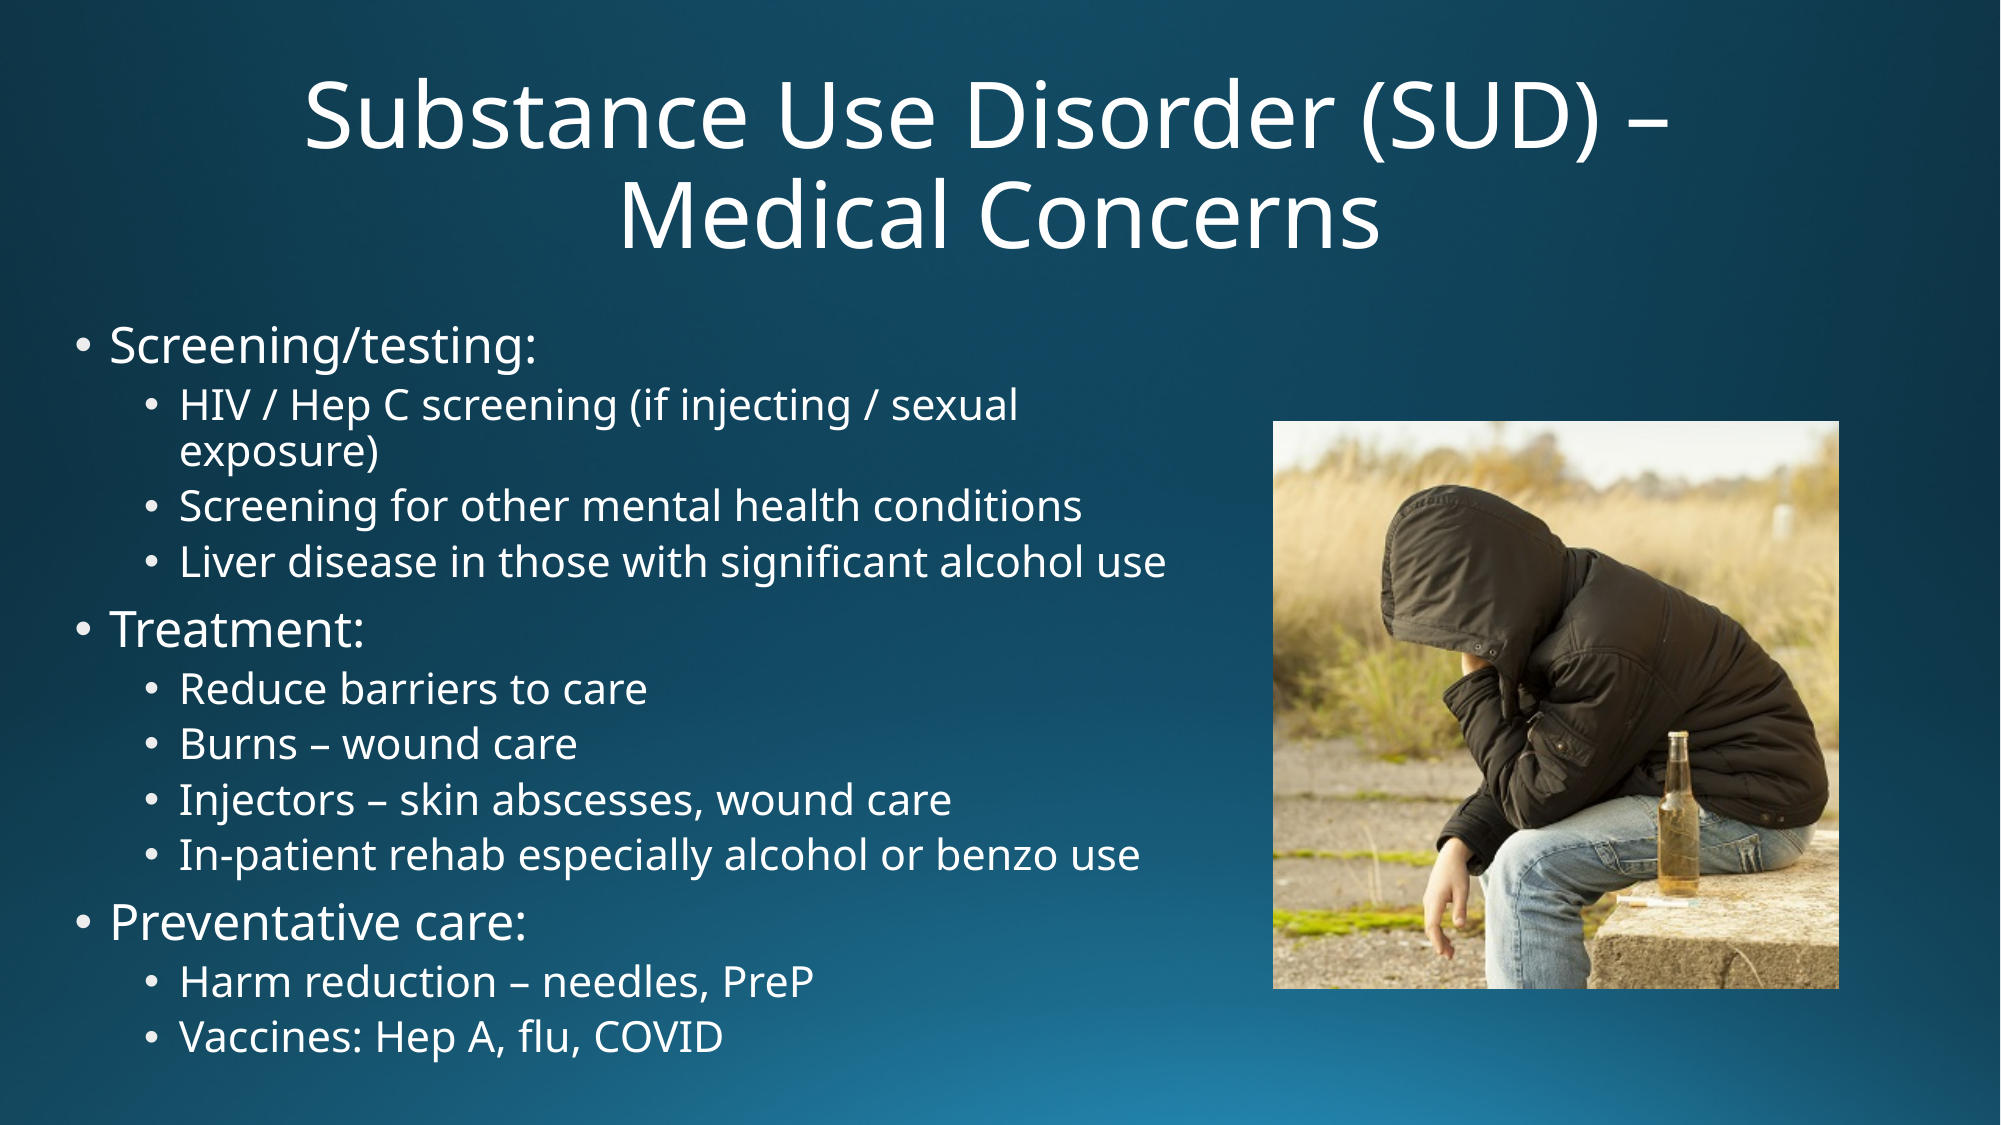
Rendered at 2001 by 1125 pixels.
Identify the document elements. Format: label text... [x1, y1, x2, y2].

title Substance Use Disorder (SUD) – Medical Concerns [137, 59, 1863, 278]
list Screening/testing: HIV / Hep C screening (if injecting / sexual exposure) Screening for other mental health conditions Liver disease in those with significant alcohol use Treatment: Reduce barriers to care Burns – wound care Injectors – skin abscesses, wound care In-patient rehab especially alcohol or benzo use Preventative care: Harm reduction – needles, PreP Vaccines: Hep A, flu, COVID [59, 312, 1196, 1098]
picture [0, 0, 2001, 1125]
